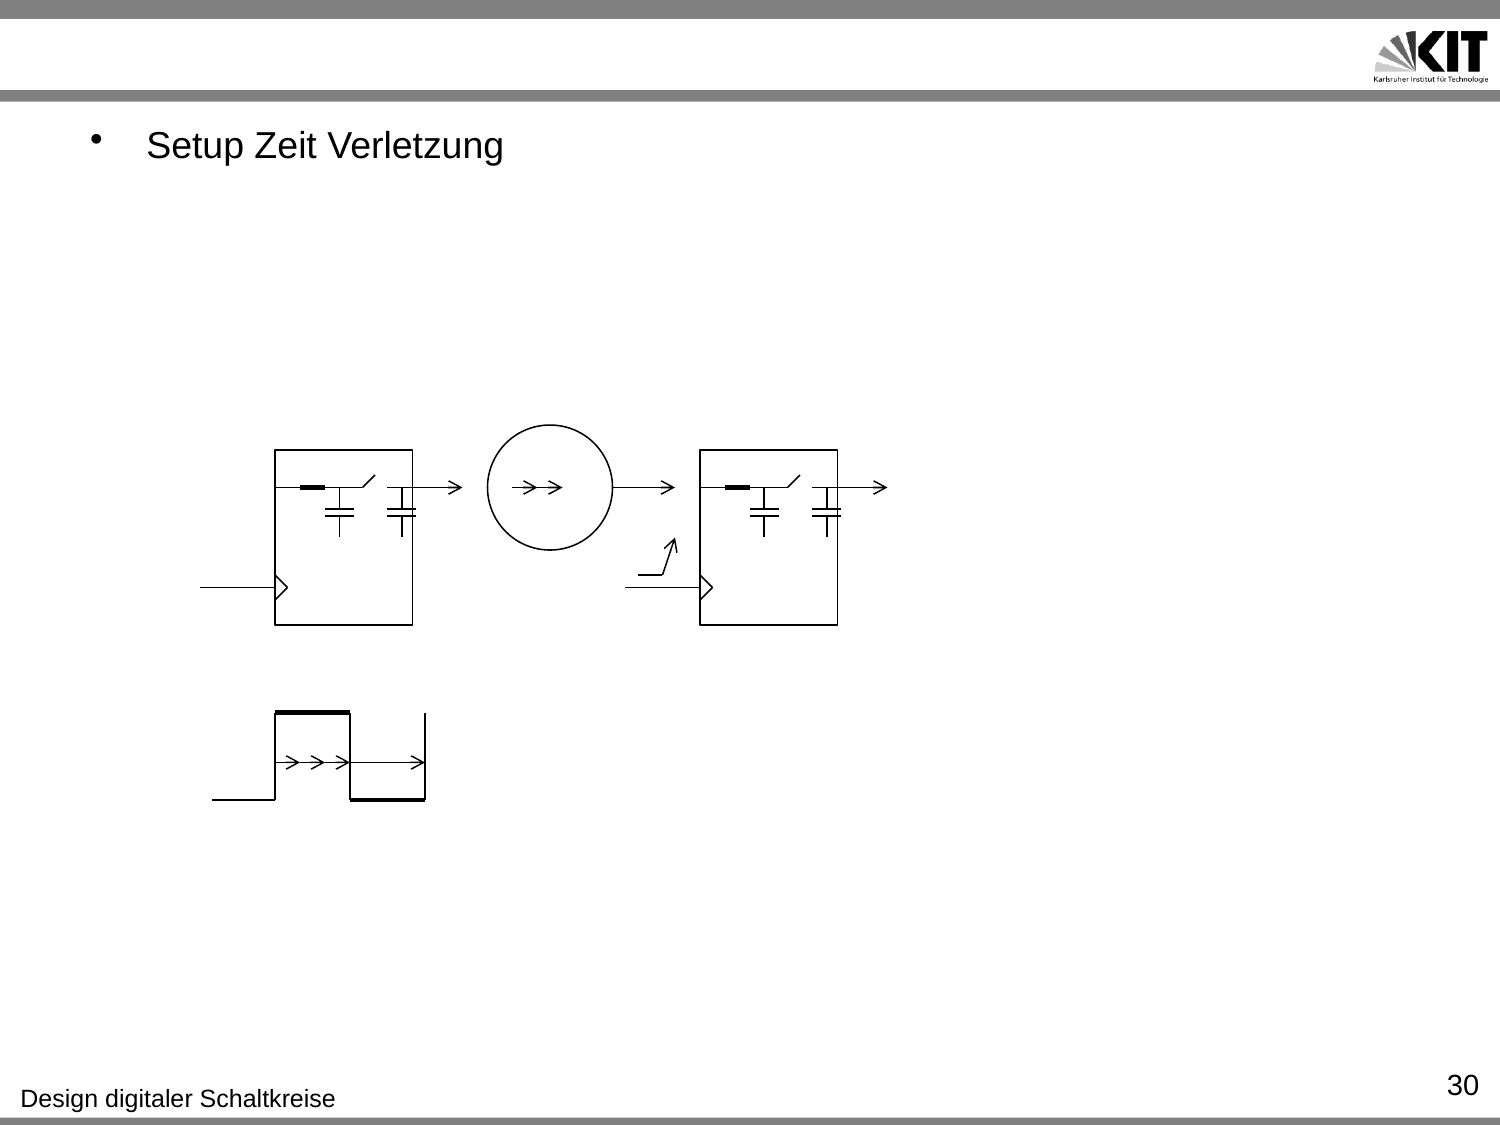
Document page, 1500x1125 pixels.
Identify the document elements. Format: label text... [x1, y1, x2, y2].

slide_number 30 [1364, 1058, 1495, 1094]
text_box [487, 425, 613, 551]
picture [1374, 31, 1488, 83]
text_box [306, 480, 377, 545]
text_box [699, 574, 713, 587]
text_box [274, 587, 288, 601]
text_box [662, 537, 676, 576]
list Setup Zeit Verletzung [75, 113, 1425, 300]
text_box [749, 487, 779, 538]
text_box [362, 474, 376, 488]
text_box D=1 [731, 480, 802, 545]
text_box [274, 450, 413, 625]
text_box [699, 450, 838, 625]
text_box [387, 487, 417, 538]
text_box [274, 574, 288, 587]
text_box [324, 487, 354, 538]
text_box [787, 474, 801, 488]
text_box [699, 587, 713, 601]
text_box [812, 487, 842, 538]
